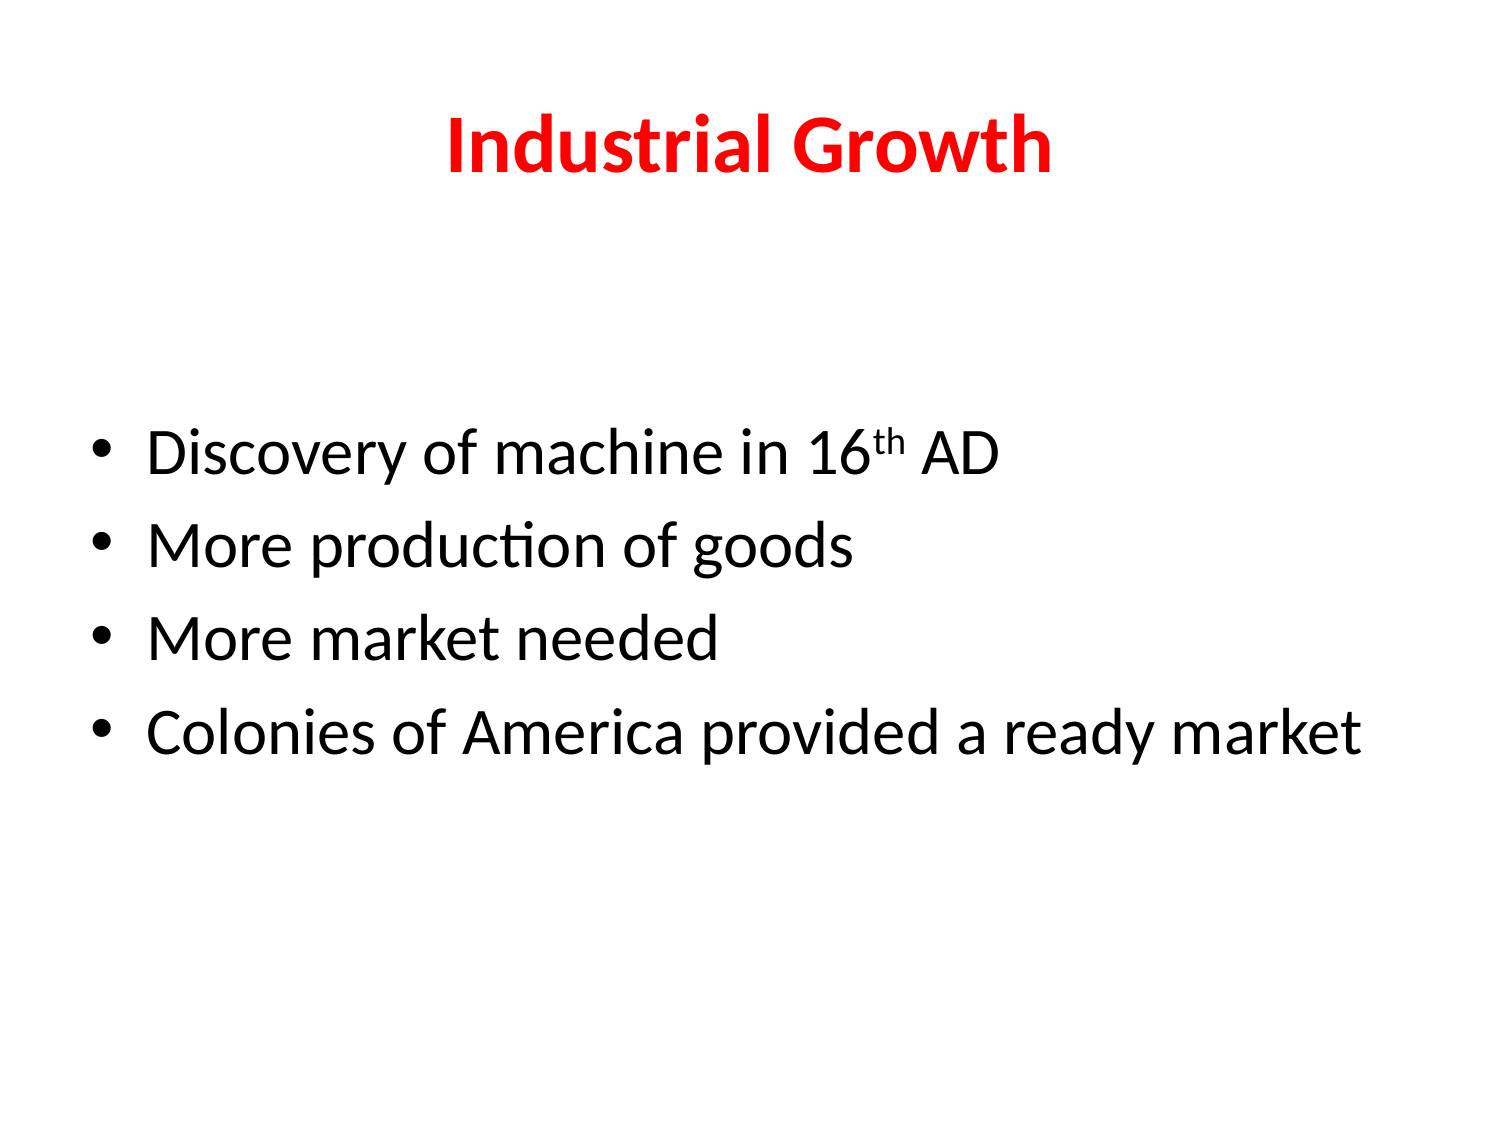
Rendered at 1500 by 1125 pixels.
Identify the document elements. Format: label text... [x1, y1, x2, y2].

list Discovery of machine in 16th AD More production of goods More market needed Colonies of America provided a ready market [75, 399, 1425, 1005]
title Industrial Growth [75, 45, 1425, 233]
